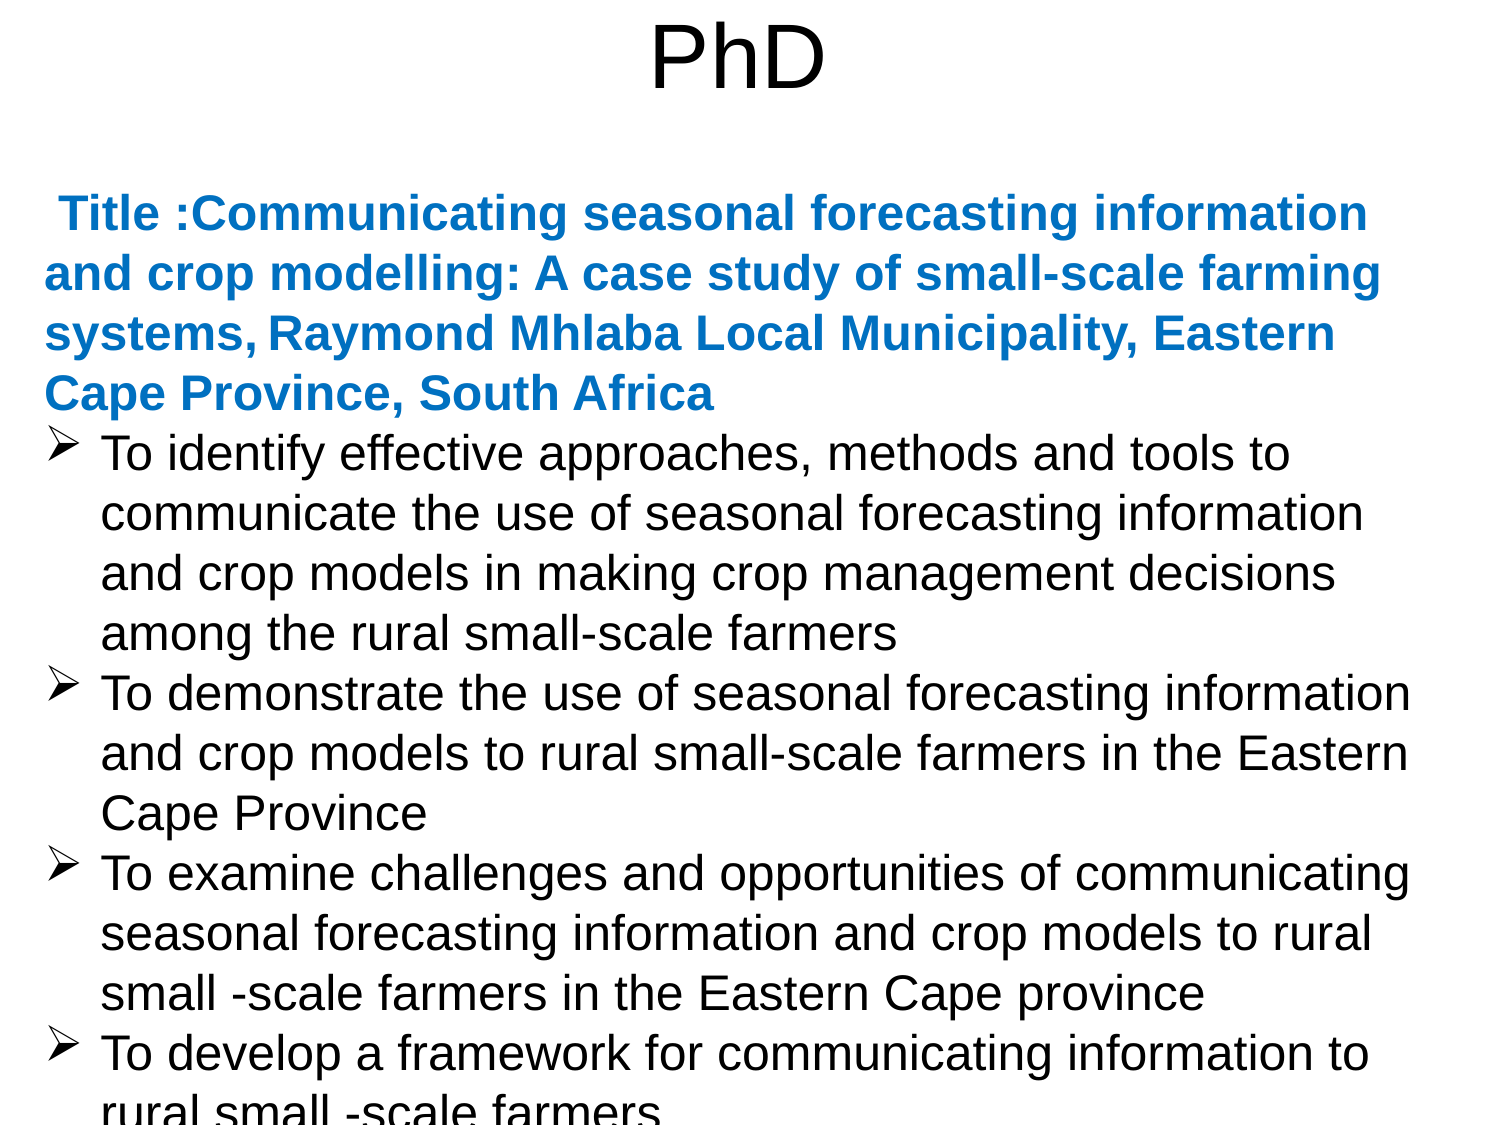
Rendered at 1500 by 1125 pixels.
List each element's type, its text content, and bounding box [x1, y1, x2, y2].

text_box Title :Communicating seasonal forecasting information and crop modelling: A case study of small-scale farming systems, Raymond Mhlaba Local Municipality, Eastern Cape Province, South Africa To identify effective approaches, methods and tools to communicate the use of seasonal forecasting information and crop models in making crop management decisions among the rural small-scale farmers To demonstrate the use of seasonal forecasting information and crop models to rural small-scale farmers in the Eastern Cape Province To examine challenges and opportunities of communicating seasonal forecasting information and crop models to rural small -scale farmers in the Eastern Cape province To develop a framework for communicating information to rural small -scale farmers [29, 172, 1447, 1125]
title PhD [29, 0, 1448, 103]
